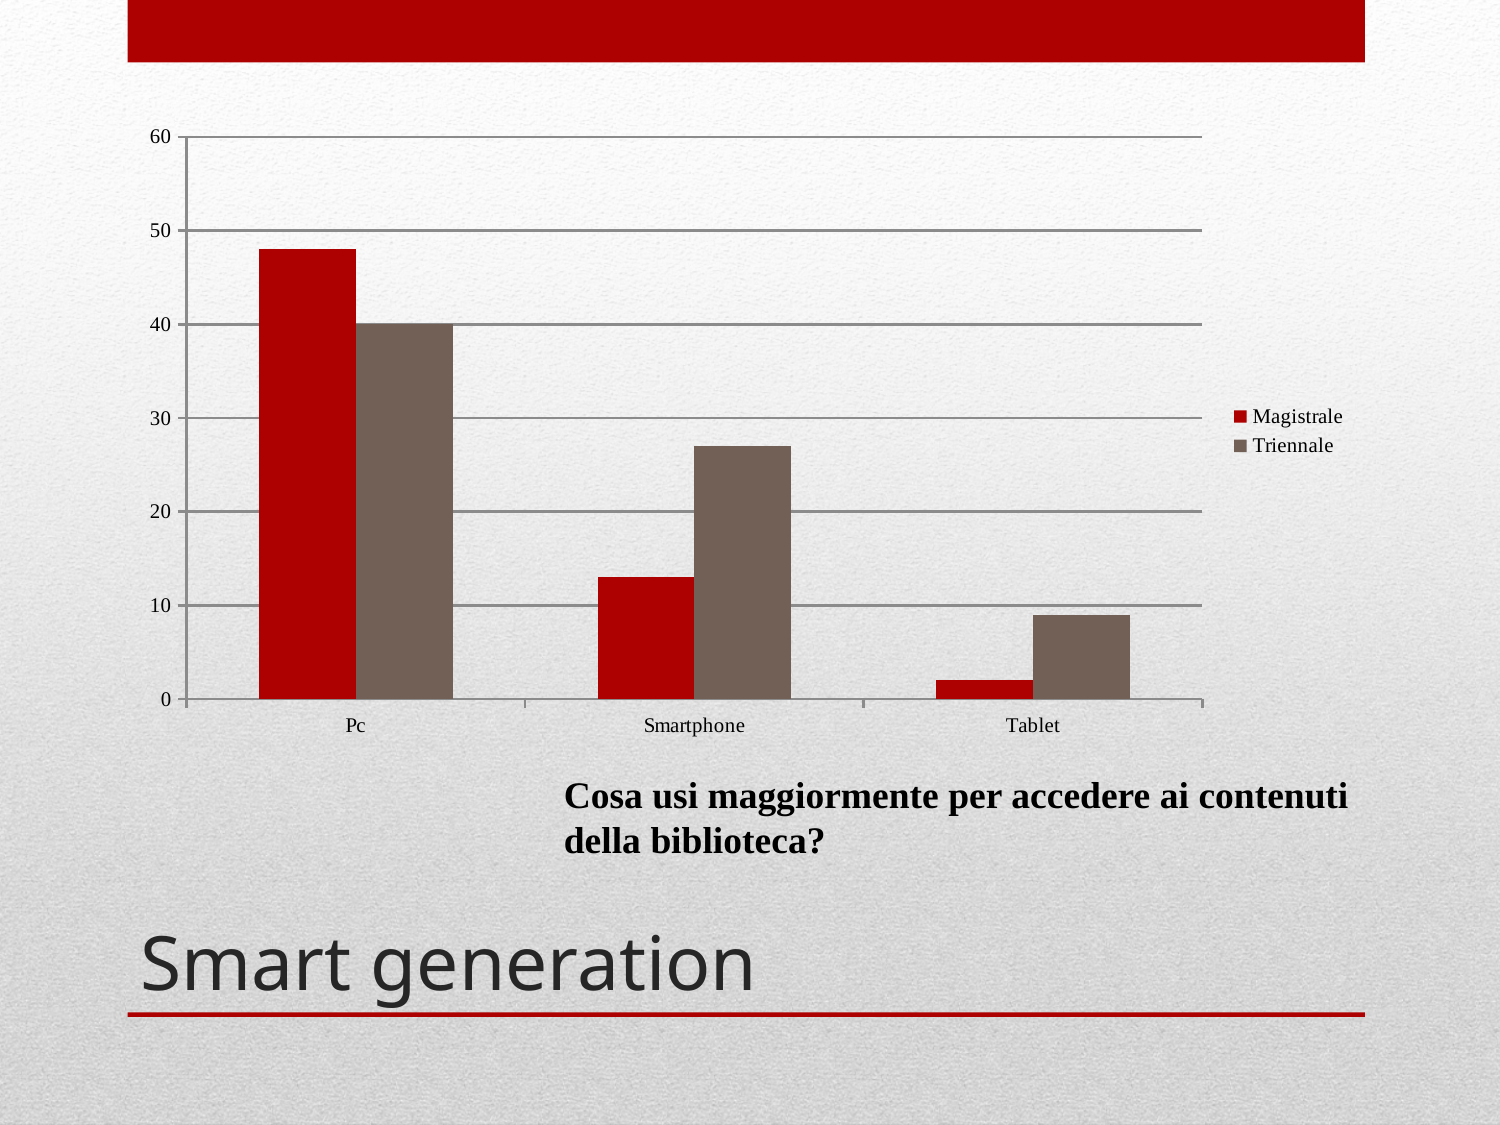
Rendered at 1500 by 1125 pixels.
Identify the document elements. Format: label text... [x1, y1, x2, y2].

text_box Cosa usi maggiormente per accedere ai contenuti della biblioteca? [549, 763, 1412, 869]
title Smart generation [125, 905, 1238, 1013]
chart [124, 111, 1364, 751]
